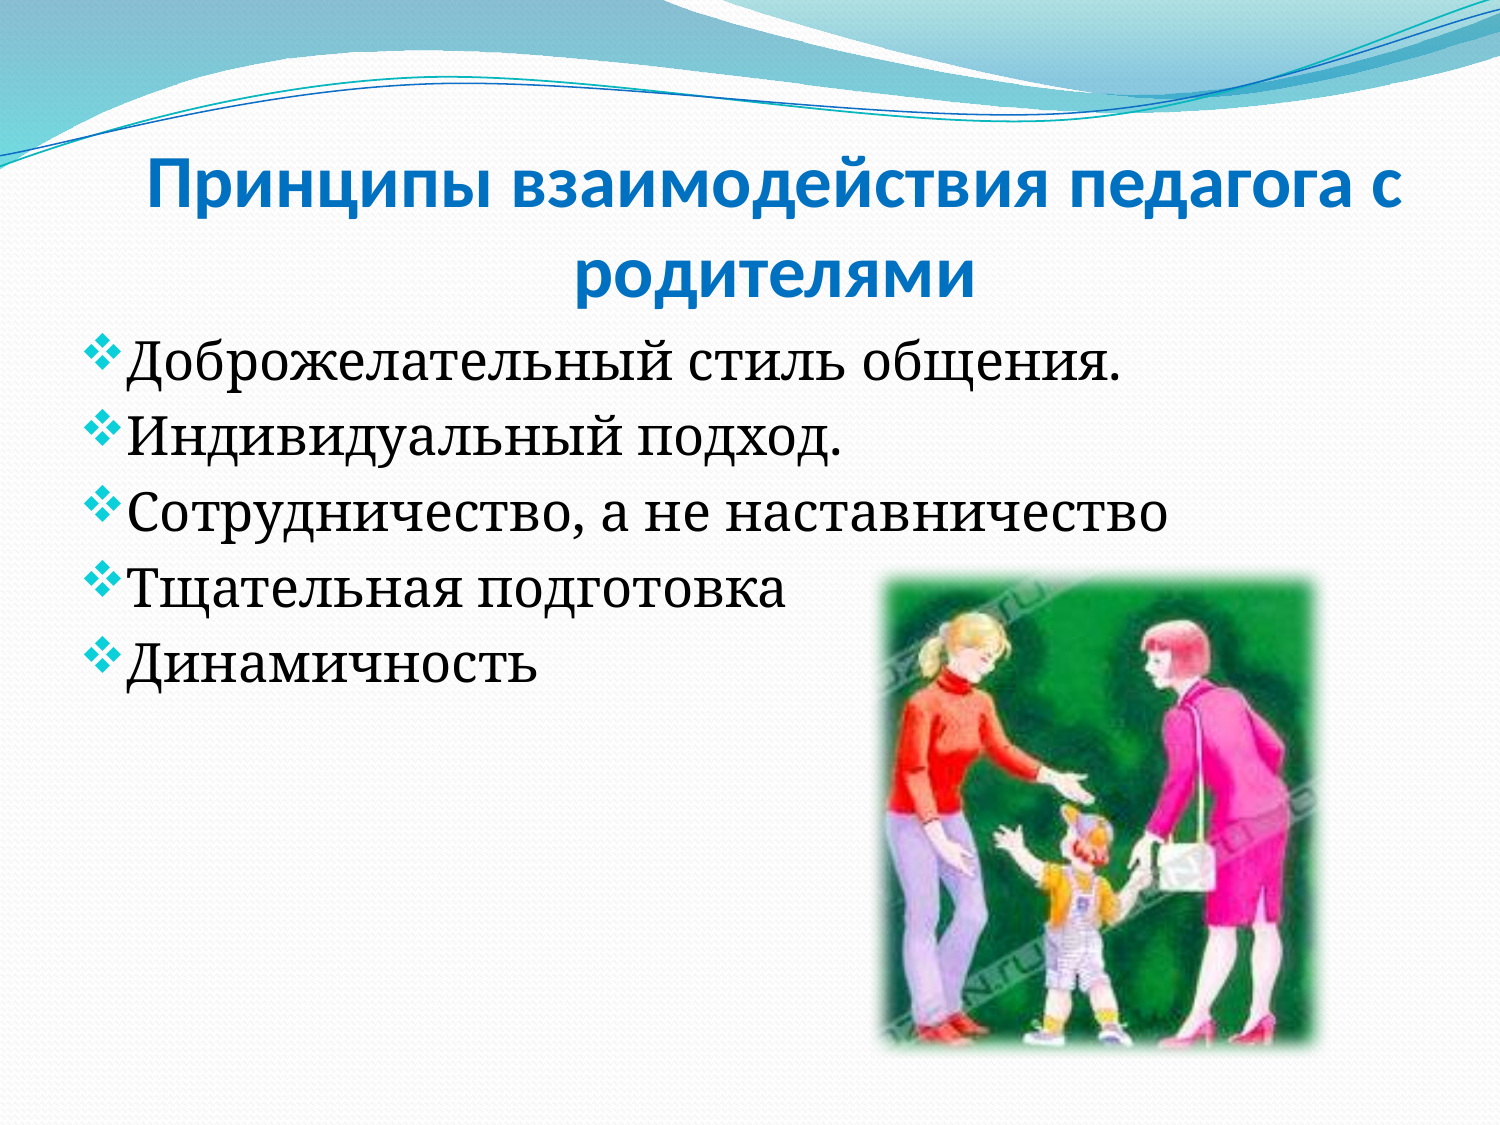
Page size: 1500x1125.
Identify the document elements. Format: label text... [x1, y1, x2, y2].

title Принципы взаимодействия педагога с родителями [100, 125, 1451, 313]
list Доброжелательный стиль общения. Индивидуальный подход. Сотрудничество, а не наставничество Тщательная подготовка Динамичность [64, 318, 1415, 1061]
picture [866, 562, 1331, 1061]
